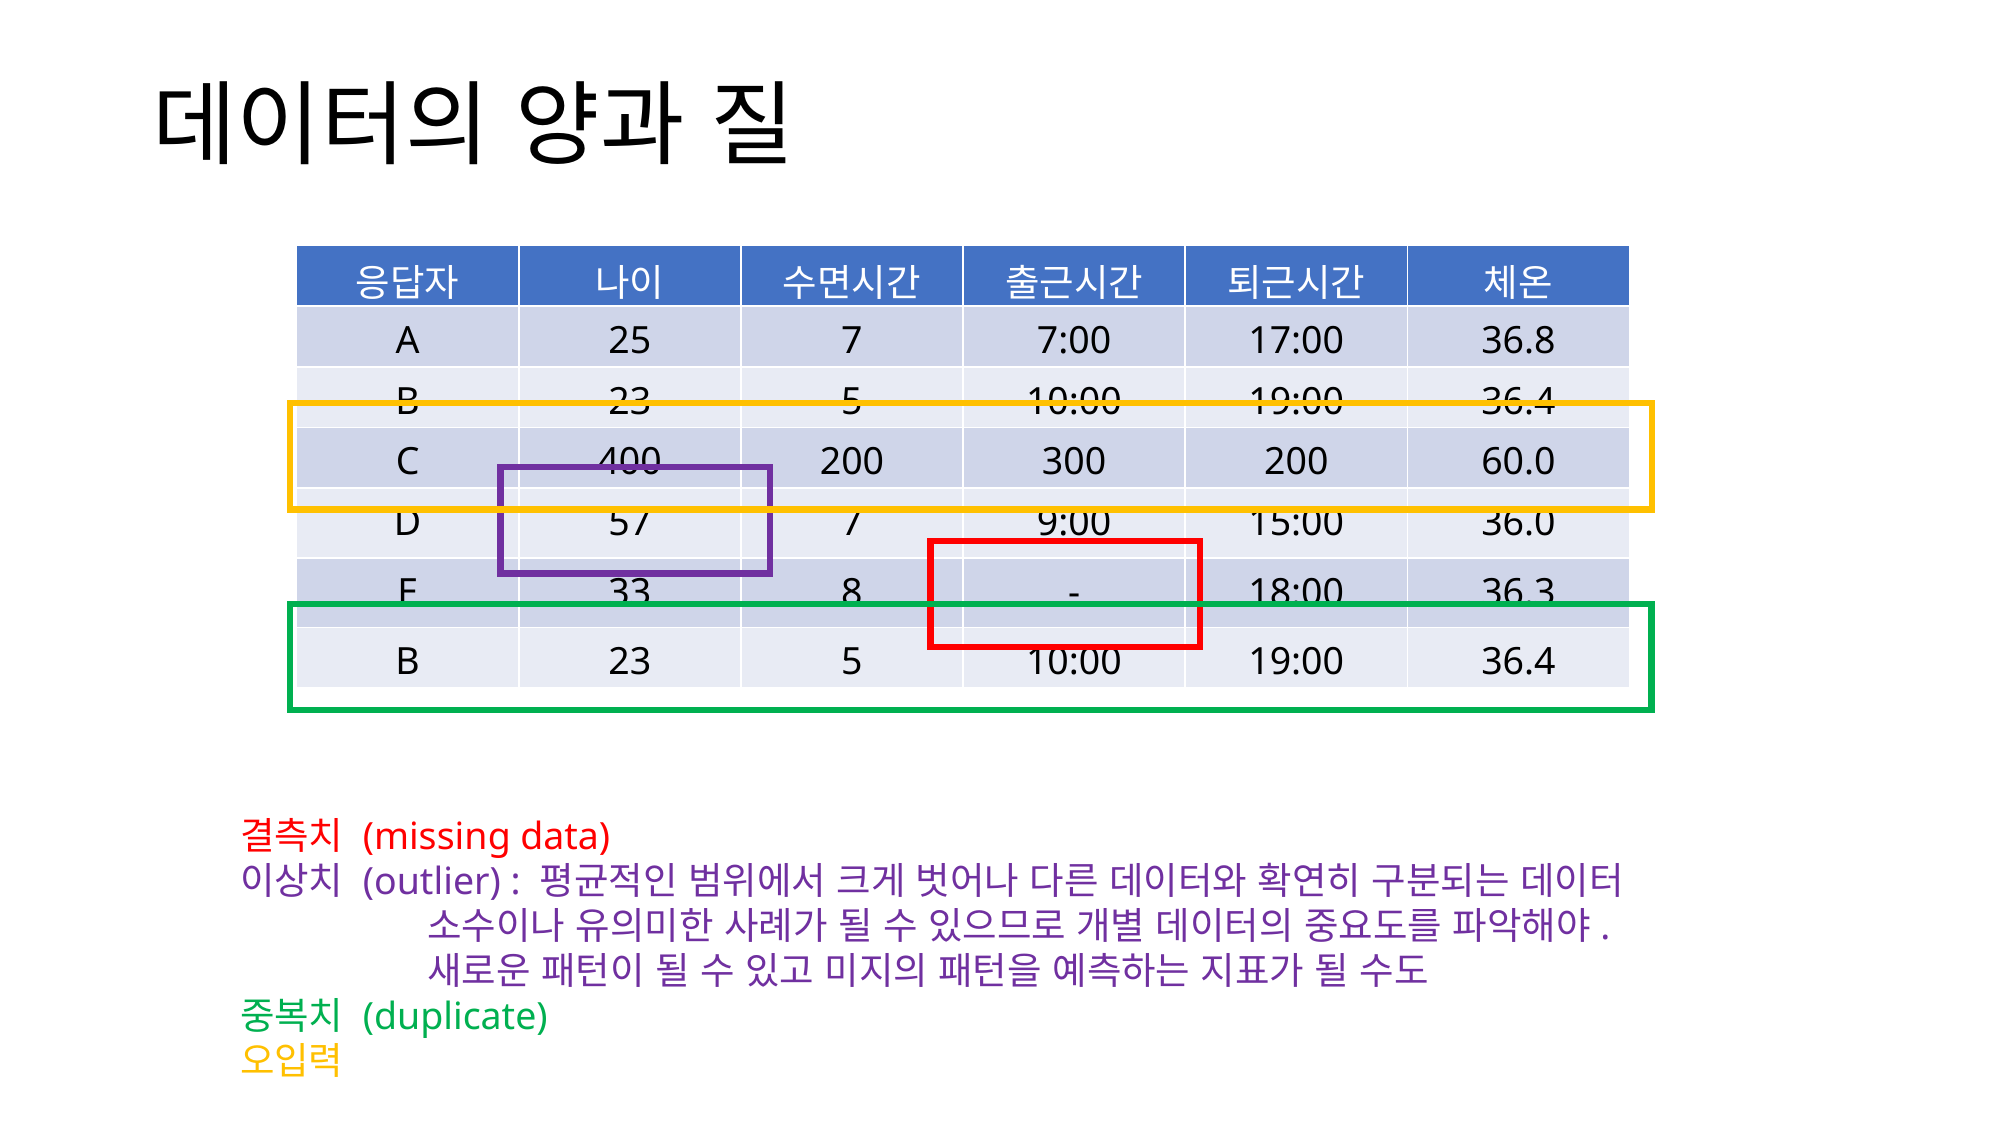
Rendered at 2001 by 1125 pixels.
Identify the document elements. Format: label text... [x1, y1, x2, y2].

table_cell 36.0 [1408, 511, 1629, 557]
table_cell 19:00 [1186, 368, 1407, 402]
table_cell 36.8 [1408, 307, 1629, 366]
table_header 응답자 [297, 246, 518, 305]
table_cell 7 [771, 511, 962, 557]
table_cell 33 [520, 575, 740, 603]
table_header 퇴근시간 [1186, 246, 1407, 305]
table_cell B [297, 368, 518, 402]
table_cell 5 [742, 368, 962, 402]
table_cell 7:00 [964, 307, 1184, 366]
table_cell 36.3 [1408, 559, 1629, 603]
table_cell 17:00 [1186, 307, 1407, 366]
text_box [500, 511, 771, 575]
table_header 체온 [1408, 246, 1629, 305]
table_cell 10:00 [964, 368, 1184, 402]
table_cell 7 [742, 307, 962, 366]
table_header 나이 [520, 246, 740, 305]
table_cell 8 [742, 559, 929, 603]
text_box [289, 603, 1653, 711]
table_cell E [297, 559, 518, 603]
table_cell 15:00 [1186, 511, 1407, 557]
text_box [289, 402, 1653, 511]
table_cell 9:00 [964, 511, 1184, 540]
table_cell 25 [520, 307, 740, 366]
text_box 결측치 (missing data) 이상치 (outlier) : 평균적인 범위에서 크게 벗어나 다른 데이터와 확연히 구분되는 데이터 소수이나 유의미한 사례가 될 수 있으므로 개별 데이터의 중요도를 파악해야. 새로운 패턴이 될 수 있고 미지의 패턴을 예측하는 지표가 될 수도 중복치 (duplicate) 오입력 [225, 804, 1640, 1090]
table_cell 18:00 [1201, 559, 1407, 603]
title 데이터의 양과 질 [137, 59, 1863, 196]
table_cell D [297, 511, 500, 557]
table_header 출근시간 [964, 246, 1184, 305]
table_header 수면시간 [742, 246, 962, 305]
text_box [929, 540, 1201, 603]
table_cell 36.4 [1408, 368, 1629, 402]
table_cell 23 [520, 368, 740, 402]
table_cell A [297, 307, 518, 366]
